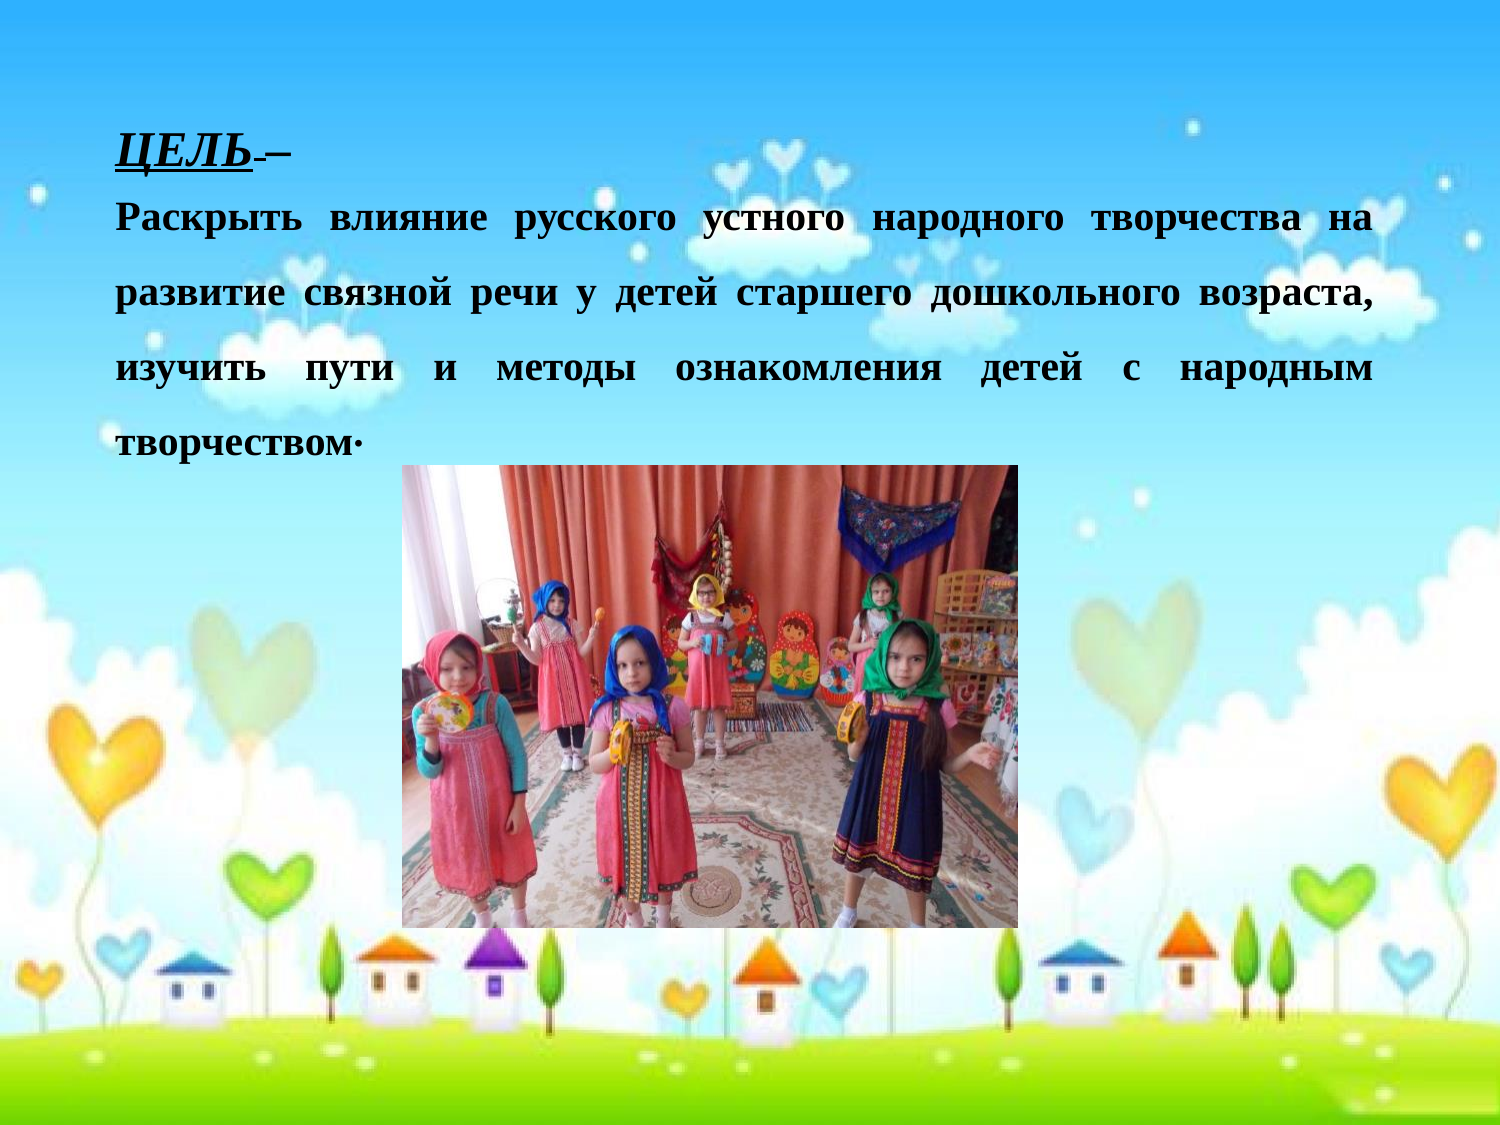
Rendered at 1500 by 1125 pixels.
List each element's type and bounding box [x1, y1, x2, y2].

text_box [0, 0, 1500, 1125]
picture [402, 465, 1019, 928]
